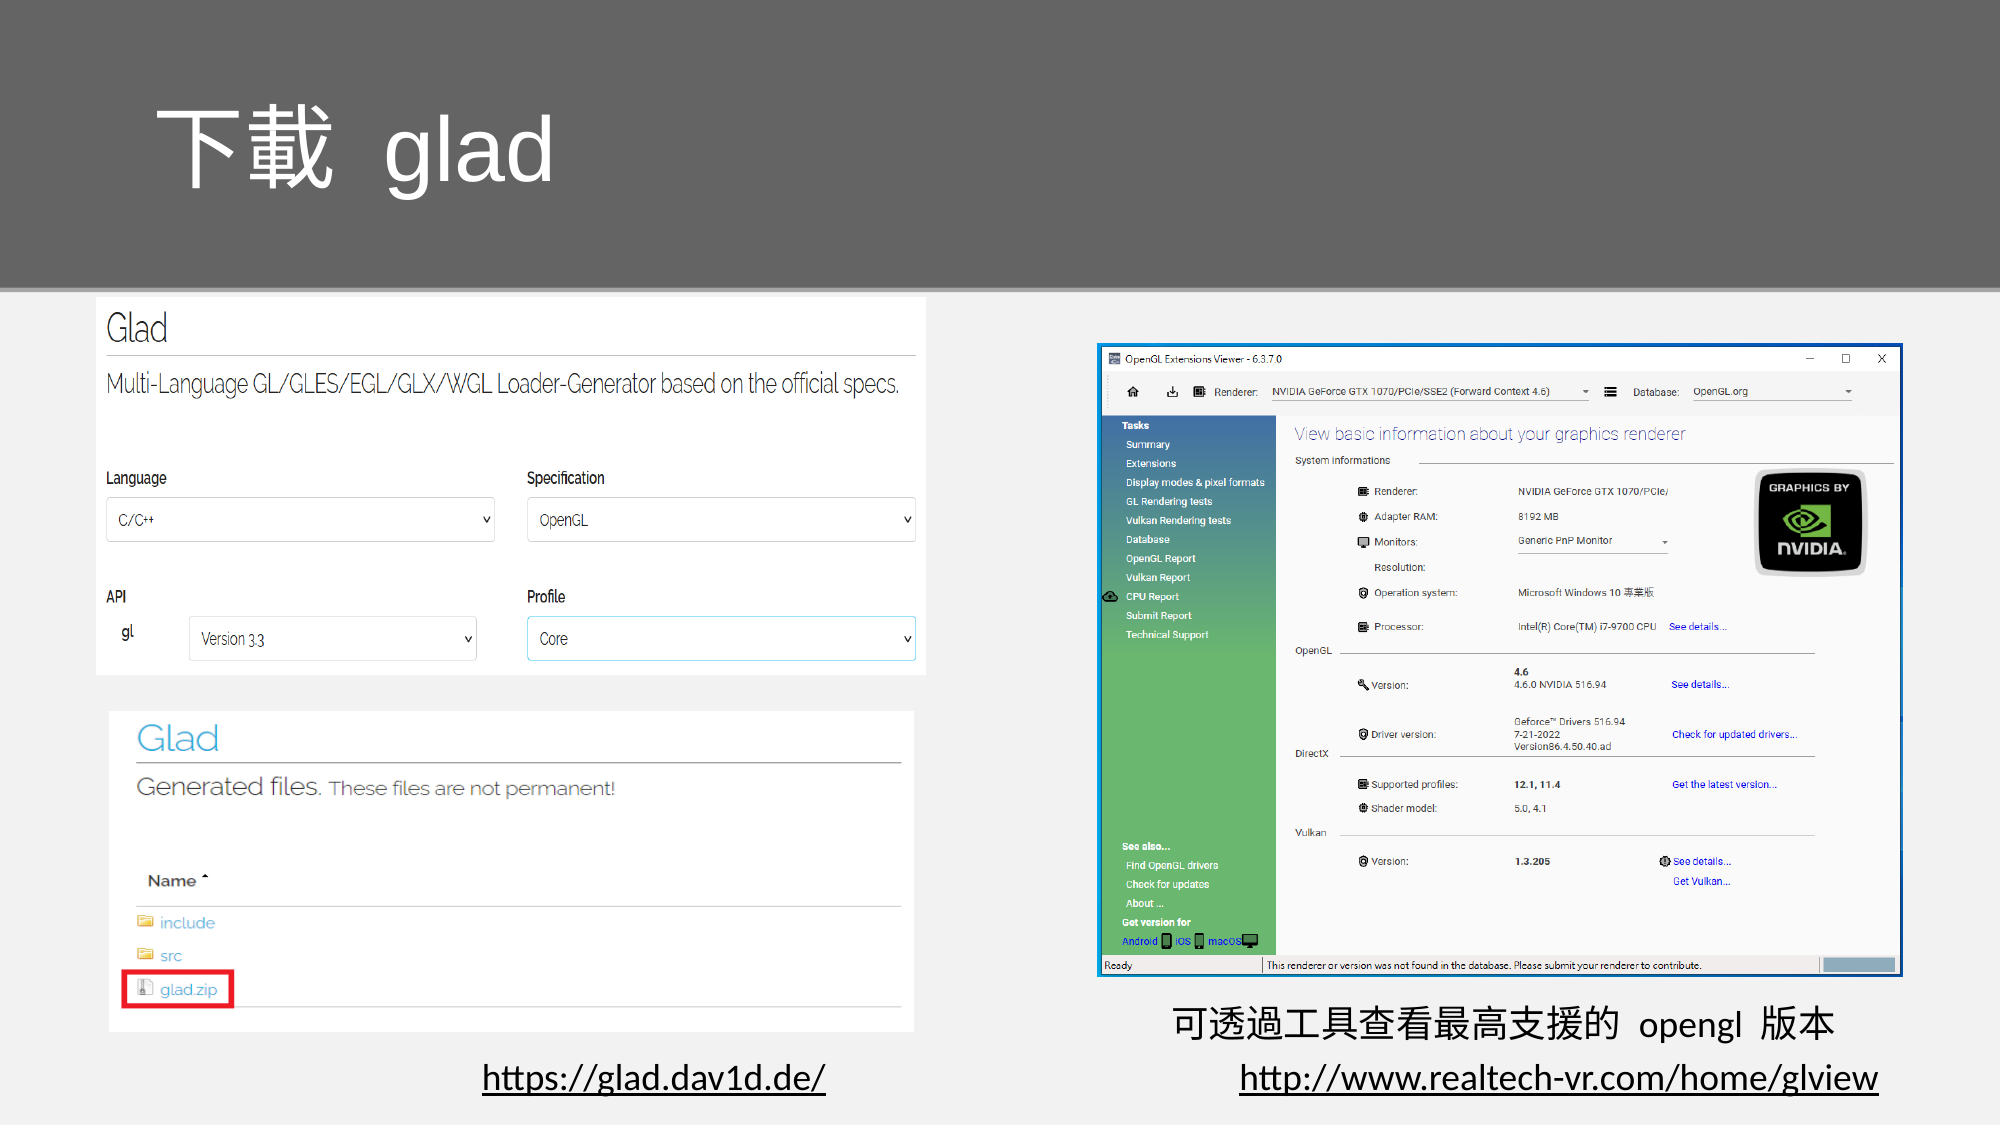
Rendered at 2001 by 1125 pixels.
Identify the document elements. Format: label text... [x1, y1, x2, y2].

text_box http://www.realtech-vr.com/home/glview [1224, 1045, 1903, 1106]
text_box 可透過工具查看最高支援的 opengl 版本 [1156, 992, 1861, 1053]
picture [108, 711, 914, 1032]
title 下載 glad [137, 43, 1863, 261]
picture [96, 296, 926, 676]
text_box https://glad.dav1d.de/ [12, 1045, 841, 1106]
picture [1102, 343, 1903, 977]
